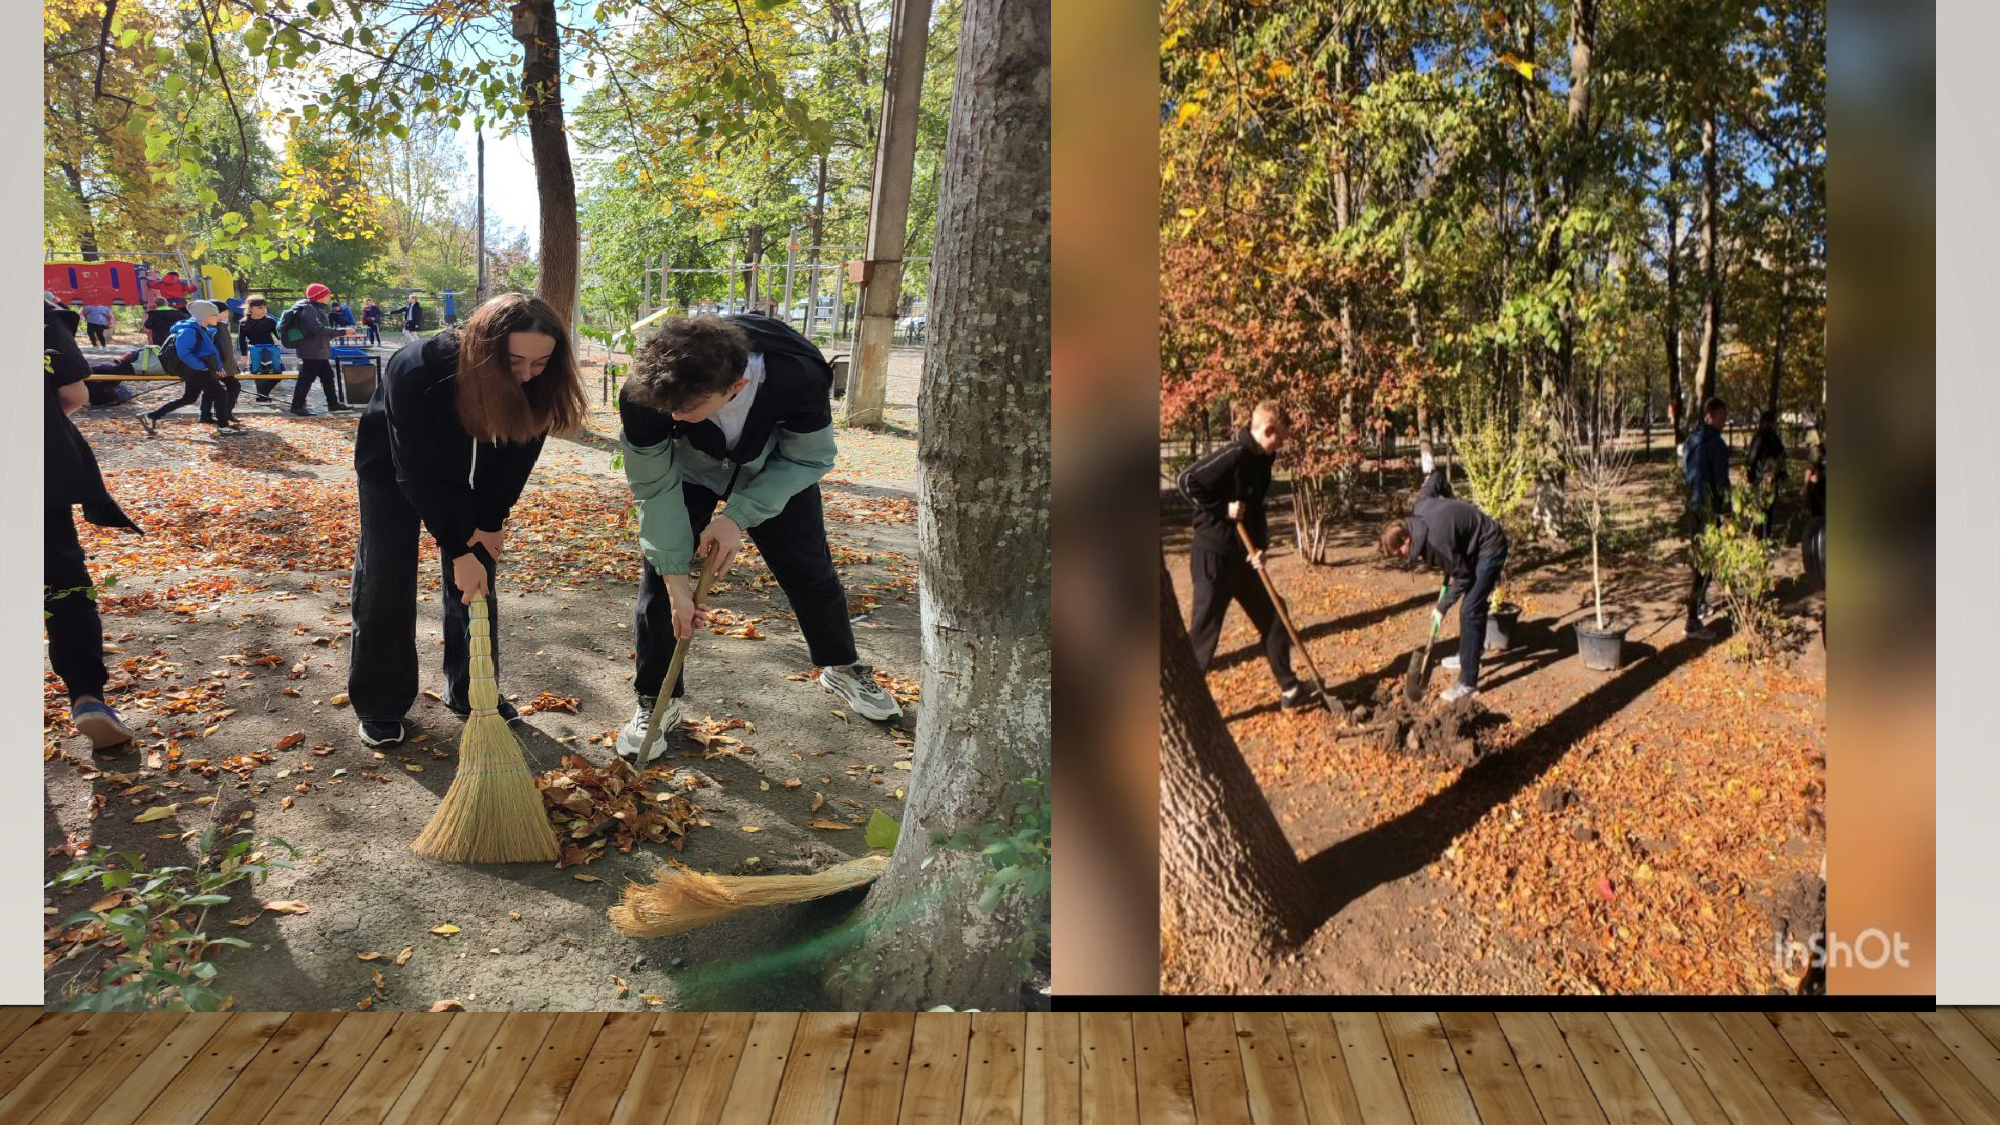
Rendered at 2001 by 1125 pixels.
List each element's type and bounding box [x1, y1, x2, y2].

list [1051, 0, 1936, 1012]
picture [0, 0, 2000, 1125]
